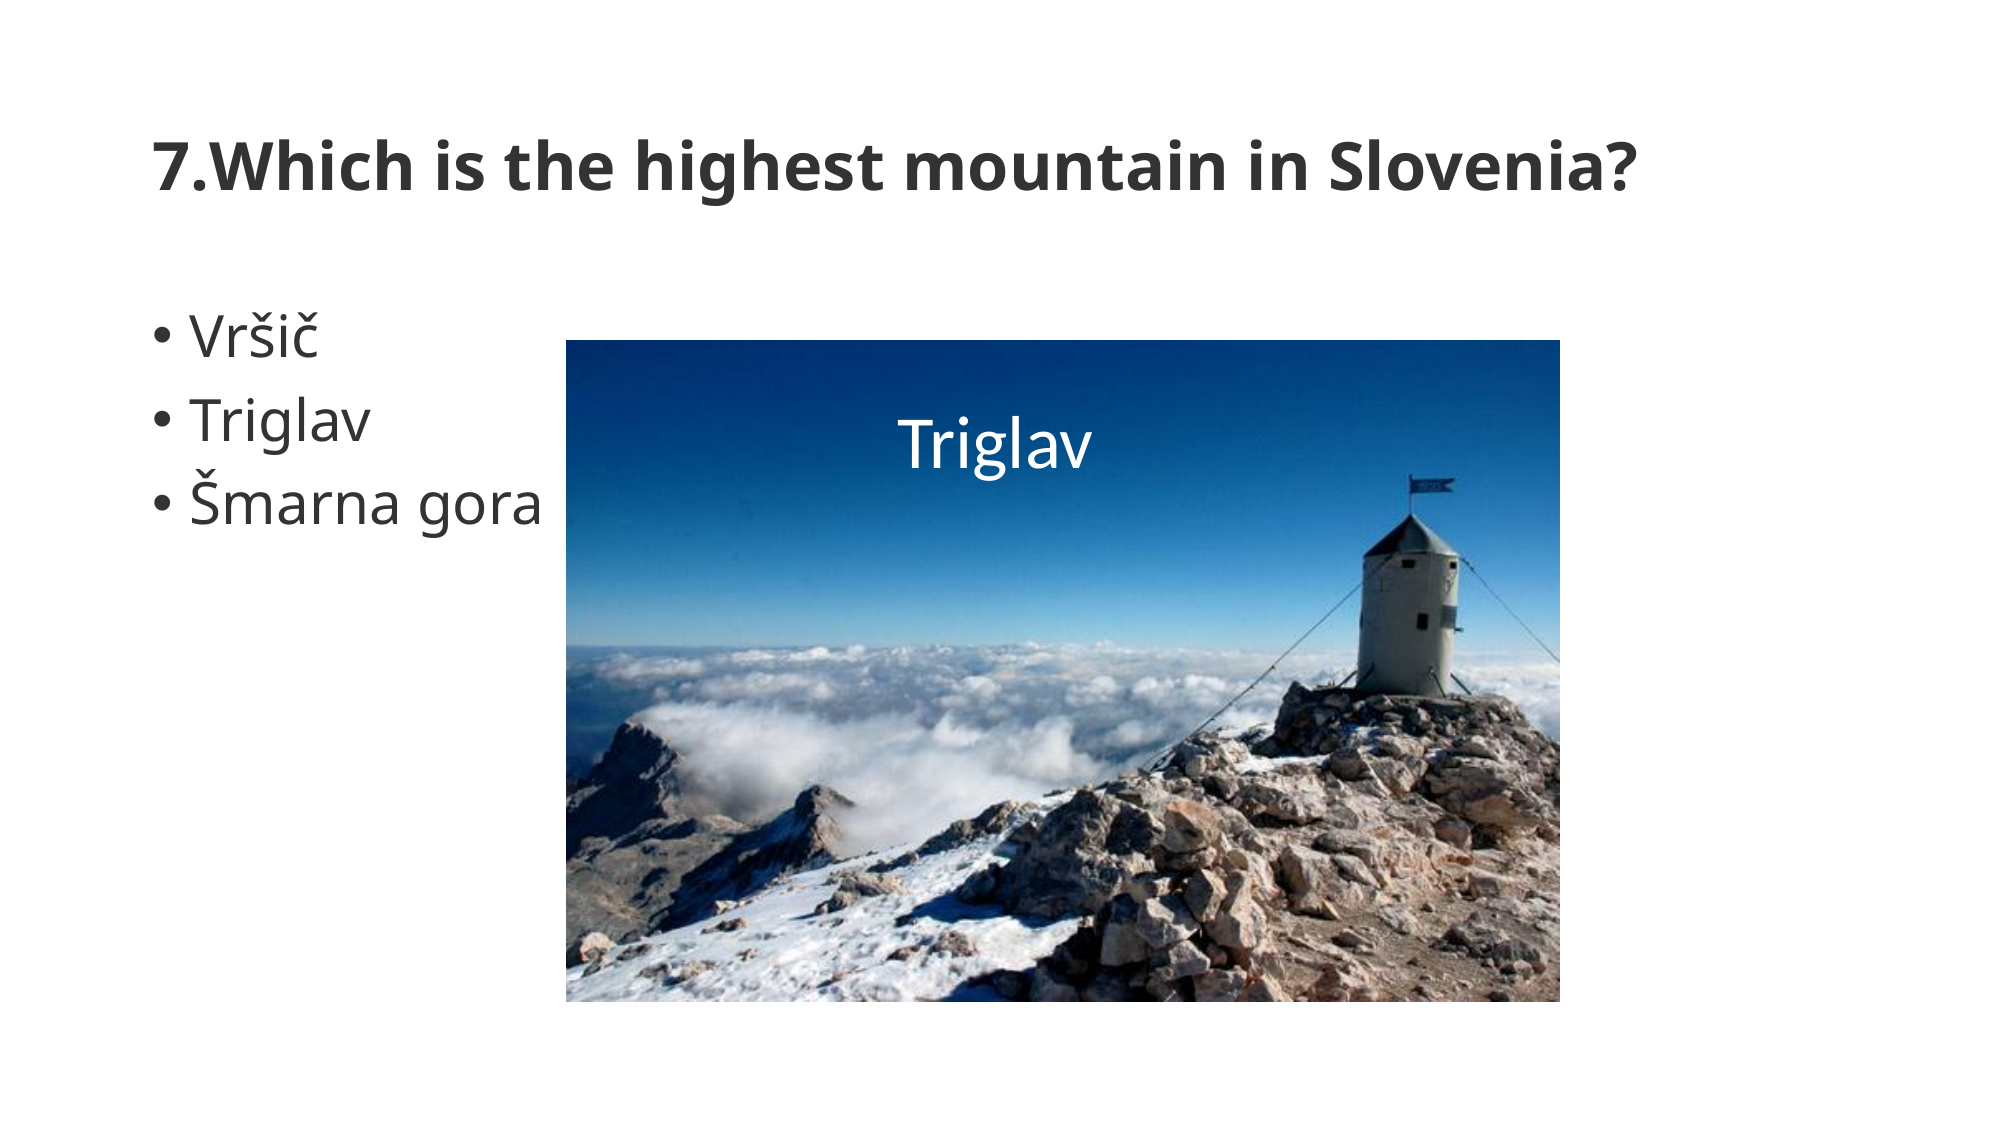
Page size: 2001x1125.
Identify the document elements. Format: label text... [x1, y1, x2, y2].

picture [566, 340, 1560, 1003]
title 7.Which is the highest mountain in Slovenia? [137, 59, 1863, 278]
list Vršič Triglav Šmarna gora [137, 299, 1863, 1014]
